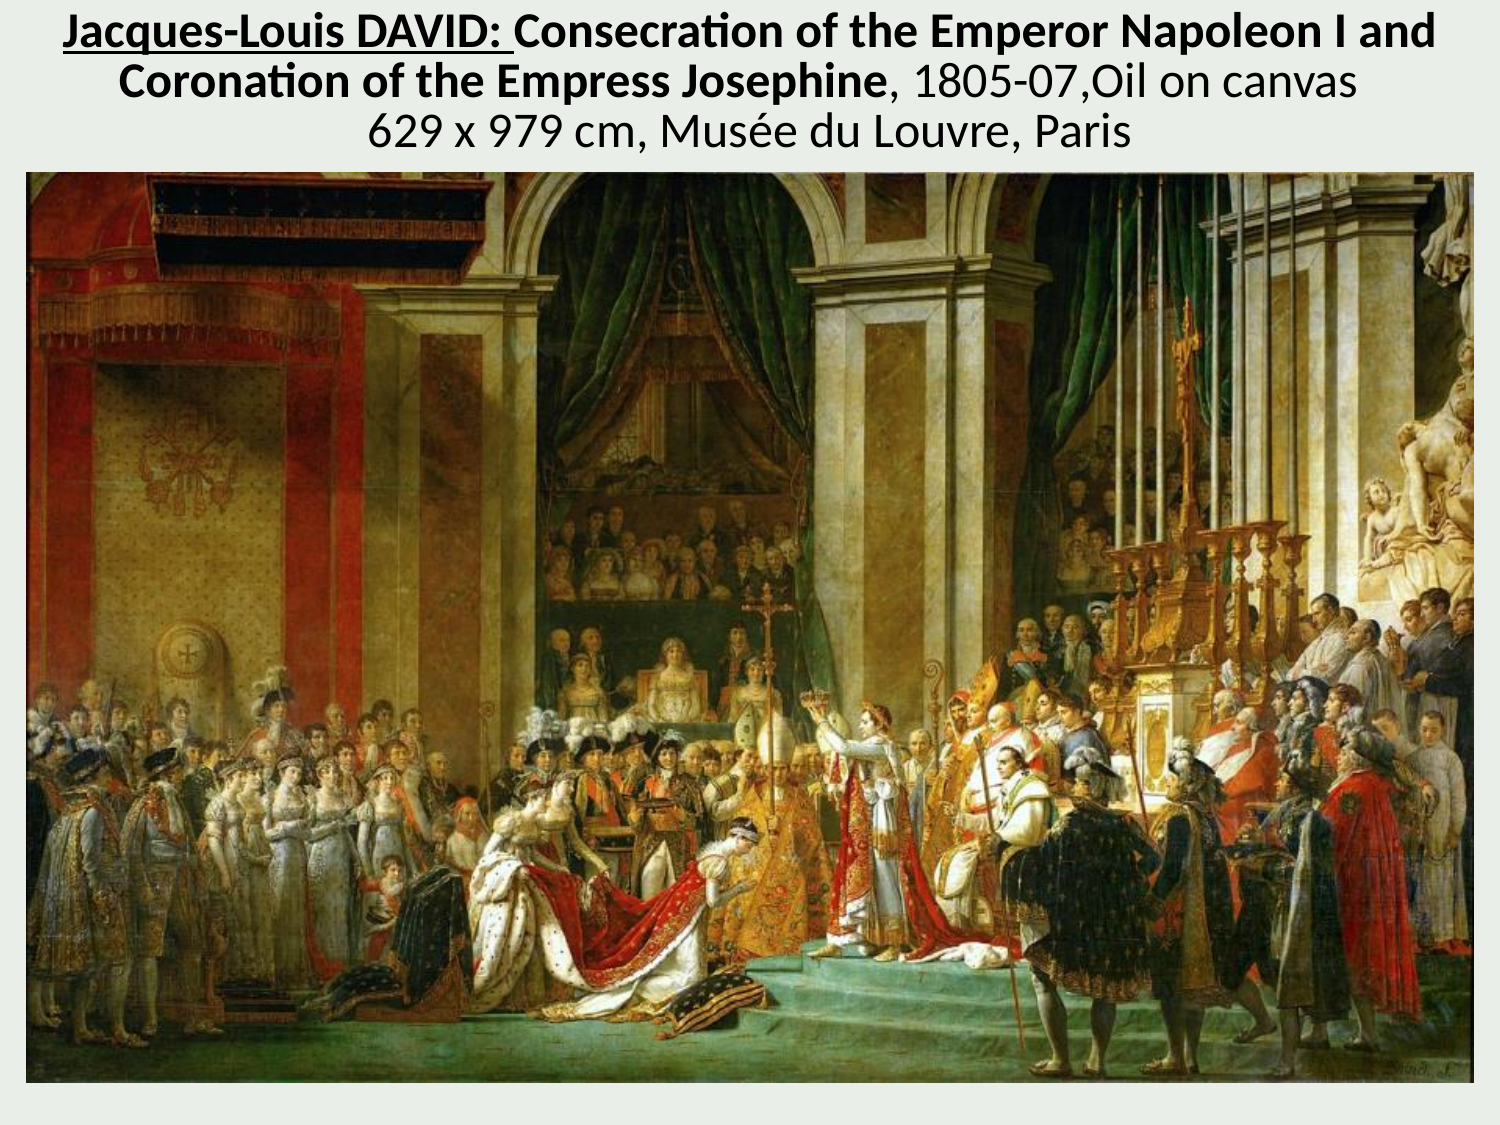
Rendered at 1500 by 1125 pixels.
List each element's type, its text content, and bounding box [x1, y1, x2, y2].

text_box Jacques-Louis DAVID: Consecration of the Emperor Napoleon I and Coronation of the Empress Josephine, 1805-07,Oil on canvas 629 x 979 cm, Musée du Louvre, Paris [0, 0, 1500, 165]
picture [26, 172, 1474, 1083]
